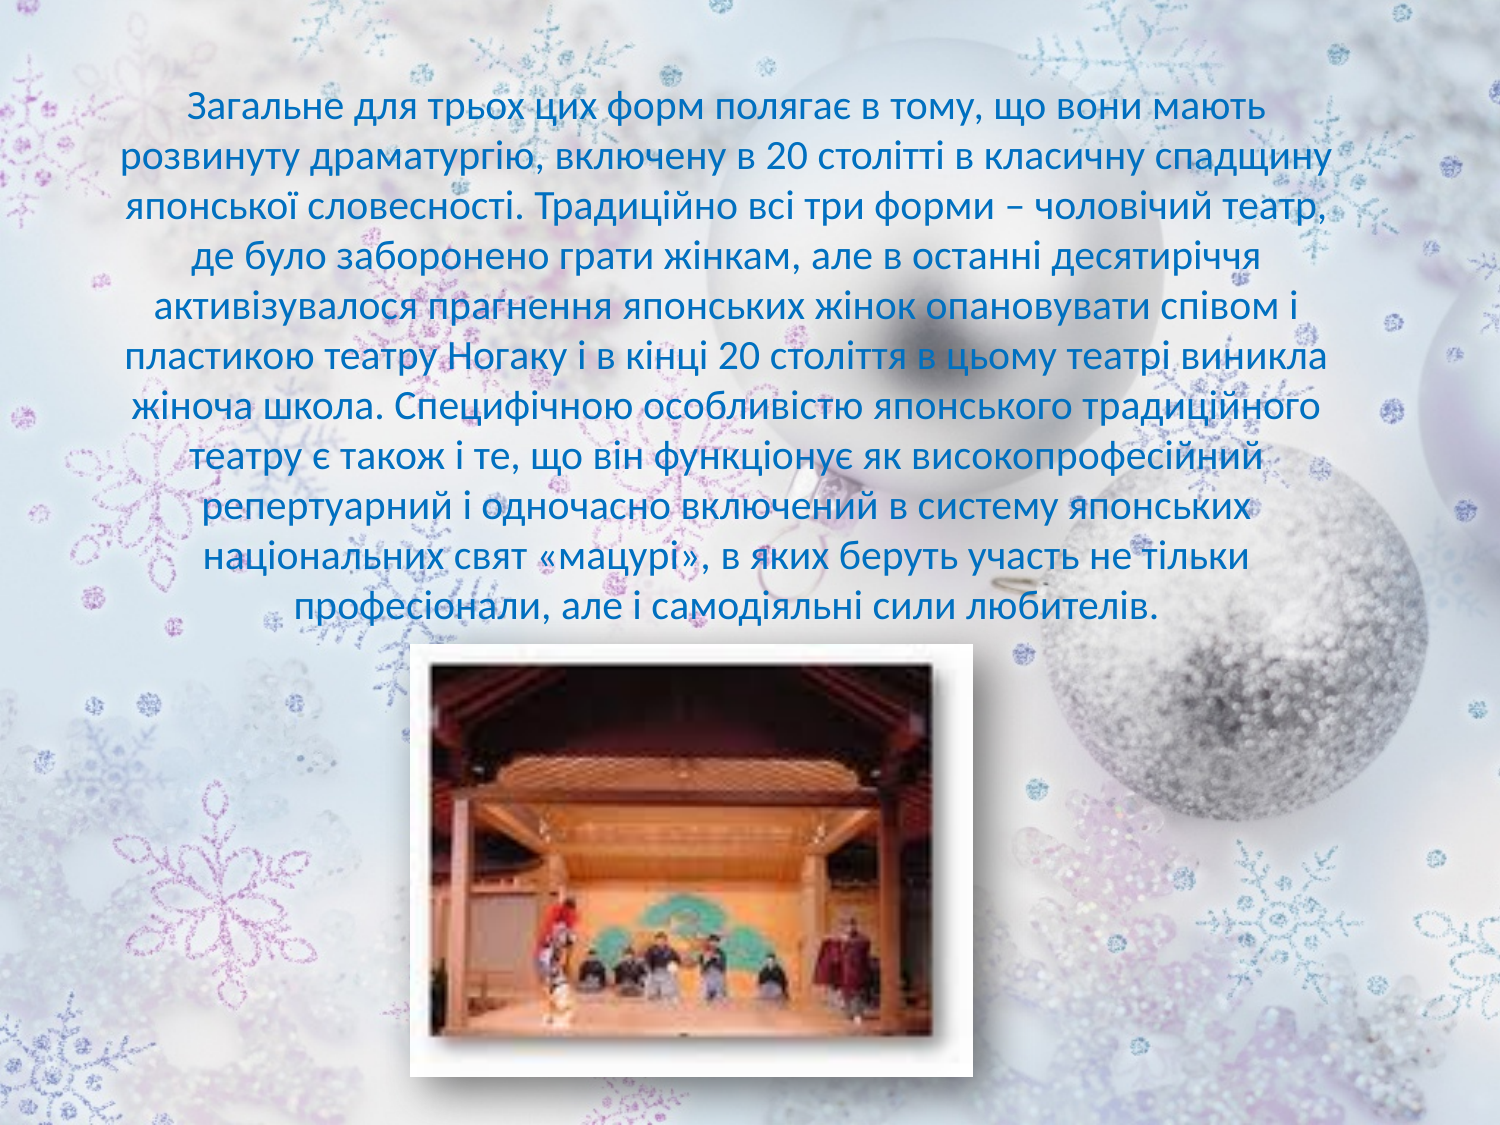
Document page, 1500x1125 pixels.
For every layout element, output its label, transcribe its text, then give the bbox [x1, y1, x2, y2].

text_box Загальне для трьох цих форм полягає в тому, що вони мають розвинуту драматургію, включену в 20 столітті в класичну спадщину японської словесності. Традиційно всі три форми – чоловічий театр, де було заборонено грати жінкам, але в останні десятиріччя активізувалося прагнення японських жінок опановувати співом і пластикою театру Ногаку і в кінці 20 століття в цьому театрі виникла жіноча школа. Специфічною особливістю японського традиційного театру є також і те, що він функціонує як високопрофесійний репертуарний і одночасно включений в систему японських національних свят «мацурі», в яких беруть участь не тільки професіонали, але і самодіяльні сили любителів. [93, 70, 1360, 636]
picture [0, 0, 1500, 1125]
